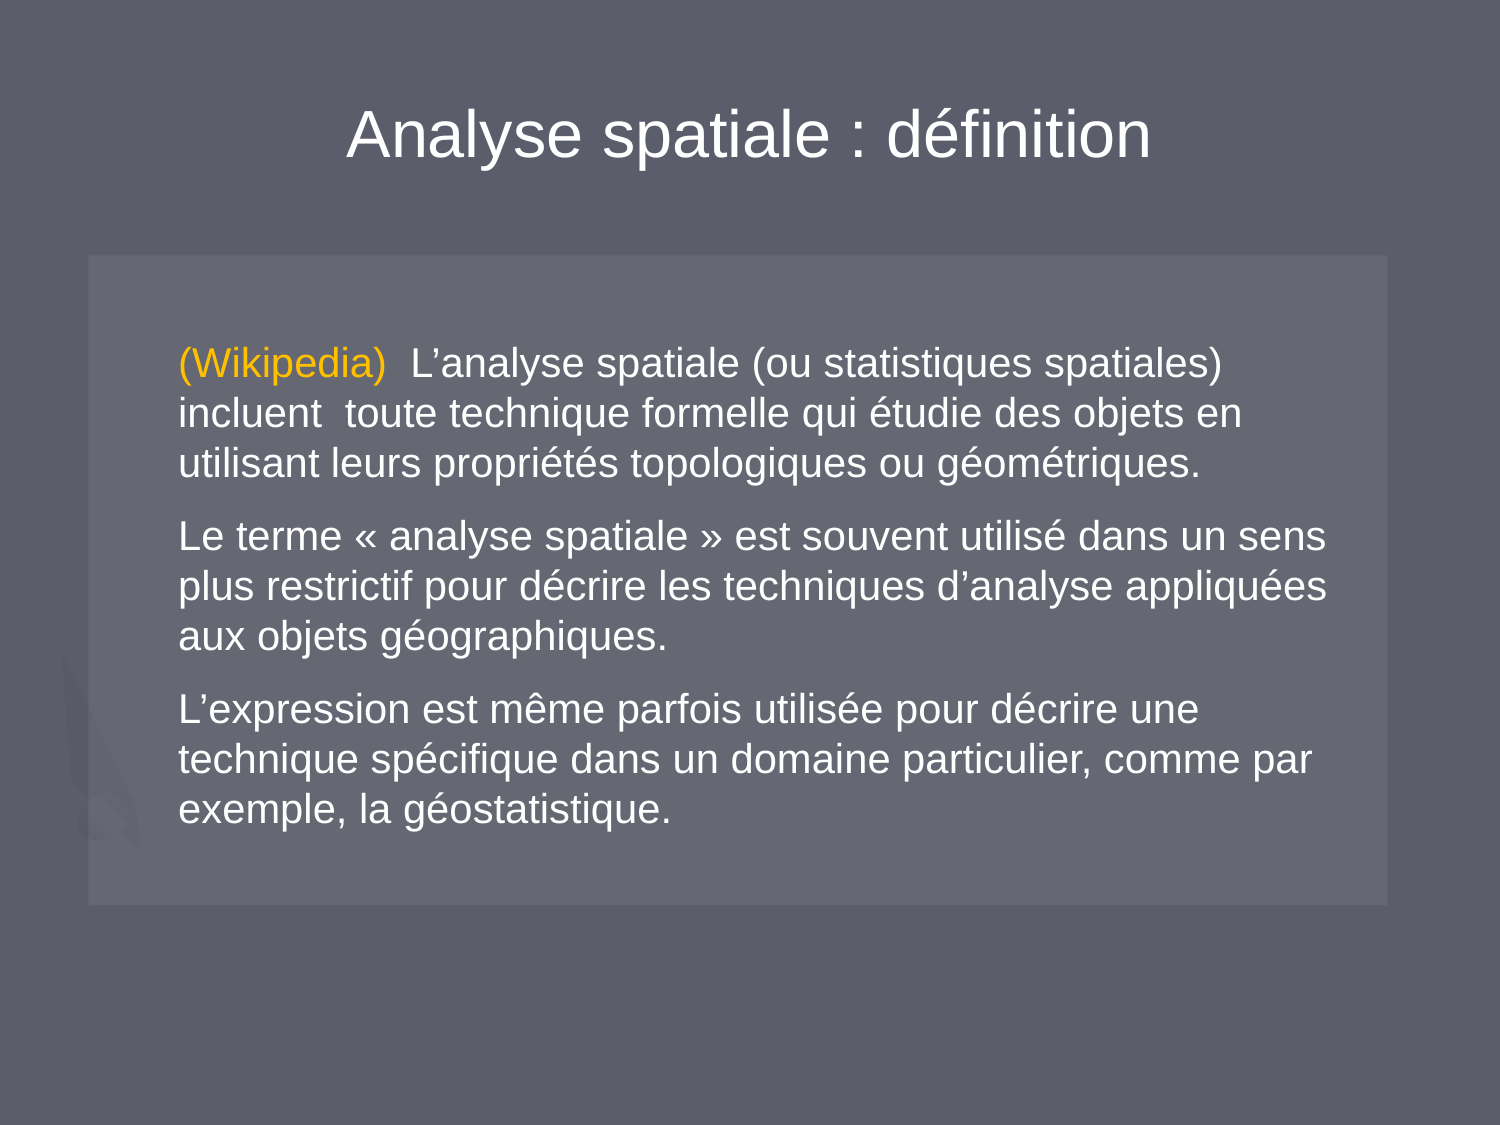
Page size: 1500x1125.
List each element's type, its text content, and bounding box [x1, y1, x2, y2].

text_box Analyse spatiale : définition [0, 66, 1500, 197]
text_box (Wikipedia) L’analyse spatiale (ou statistiques spatiales) incluent toute technique formelle qui étudie des objets en utilisant leurs propriétés topologiques ou géométriques. Le terme « analyse spatiale » est souvent utilisé dans un sens plus restrictif pour décrire les techniques d’analyse appliquées aux objets géographiques. L’expression est même parfois utilisée pour décrire une technique spécifique dans un domaine particulier, comme par exemple, la géostatistique. [88, 255, 1388, 906]
